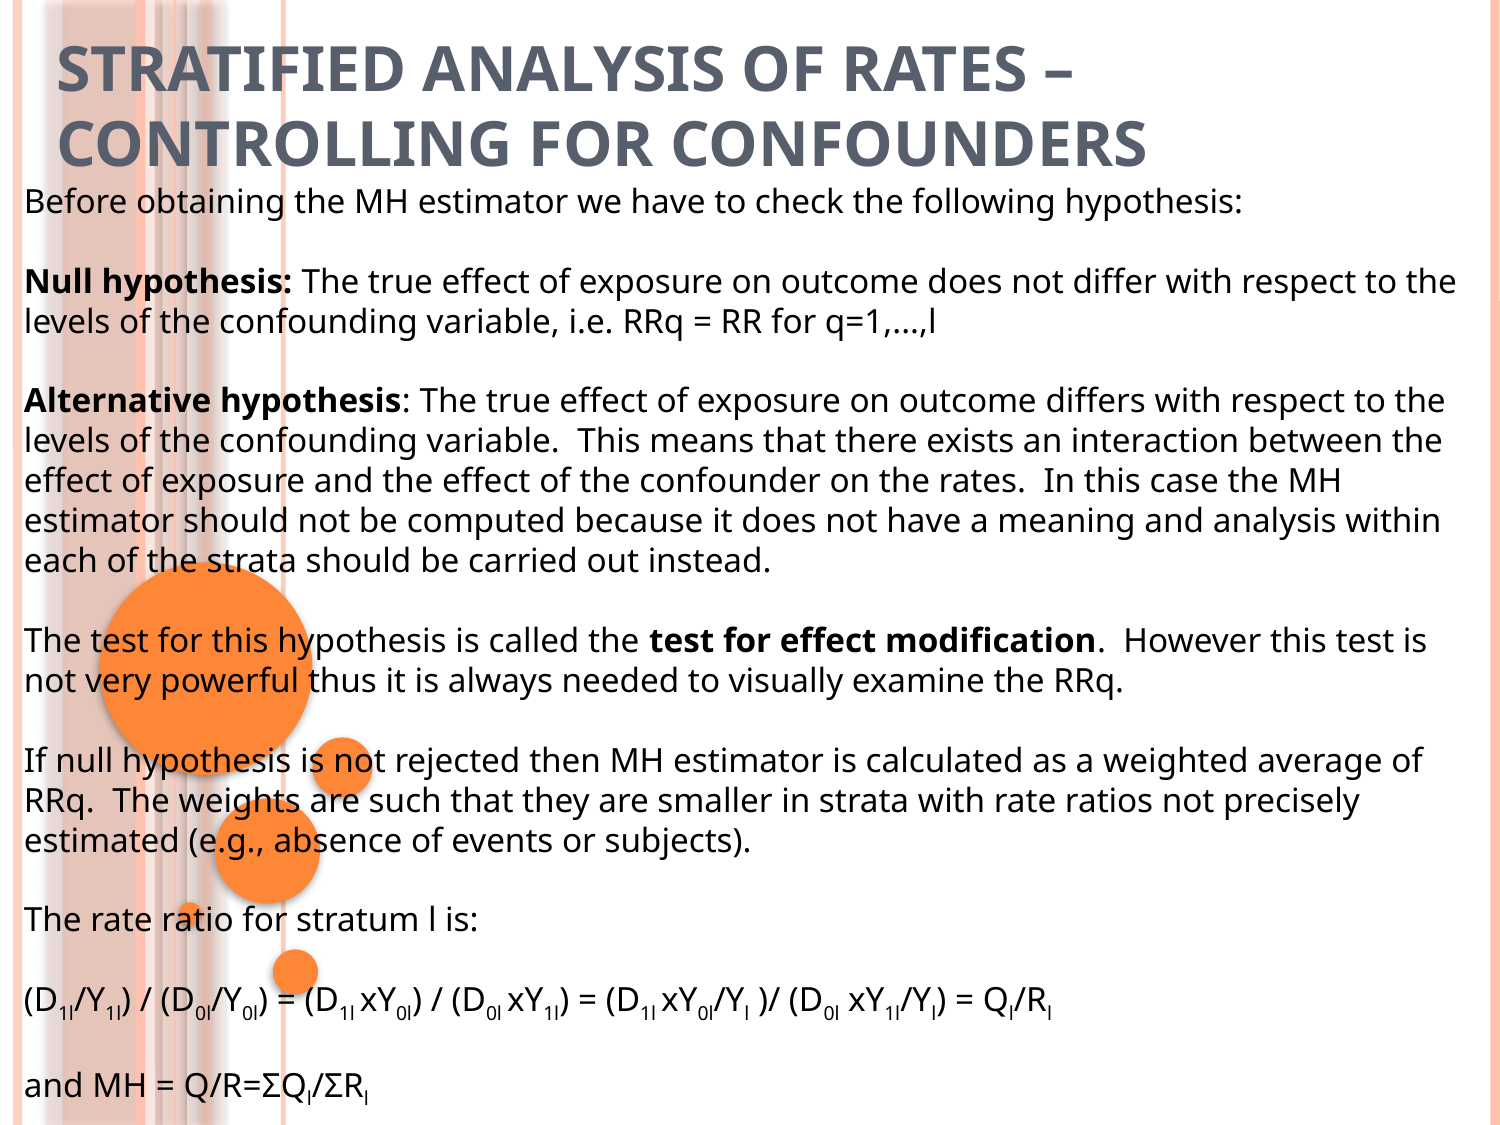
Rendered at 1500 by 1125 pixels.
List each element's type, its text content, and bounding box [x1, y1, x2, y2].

text_box [0, 0, 1500, 74]
text_box [1491, 615, 1500, 1084]
text_box [1491, 491, 1500, 614]
text_box Before obtaining the MH estimator we have to check the following hypothesis: Null hypothesis: The true effect of exposure on outcome does not differ with respect to the levels of the confounding variable, i.e. RRq = RR for q=1,...,l Alternative hypothesis: The true effect of exposure on outcome differs with respect to the levels of the confounding variable. This means that there exists an interaction between the effect of exposure and the effect of the confounder on the rates. In this case the MH estimator should not be computed because it does not have a meaning and analysis within each of the strata should be carried out instead. The test for this hypothesis is called the test for effect modification. However this test is not very powerful thus it is always needed to visually examine the RRq. If null hypothesis is not rejected then MH estimator is calculated as a weighted average of RRq. The weights are such that they are smaller in strata with rate ratios not precisely estimated (e.g., absence of events or subjects). The rate ratio for stratum l is: (D1l/Y1l) / (D0l/Y0l) = (D1l xY0l) / (D0l xY1l) = (D1l xY0l/Yl )/ (D0l xY1l/Yl) = Ql/Rl and MH = Q/R=ΣQl/ΣRl [9, 172, 1491, 1125]
text_box Stratified analysis of rates – Controlling for confounders [41, 21, 1500, 187]
